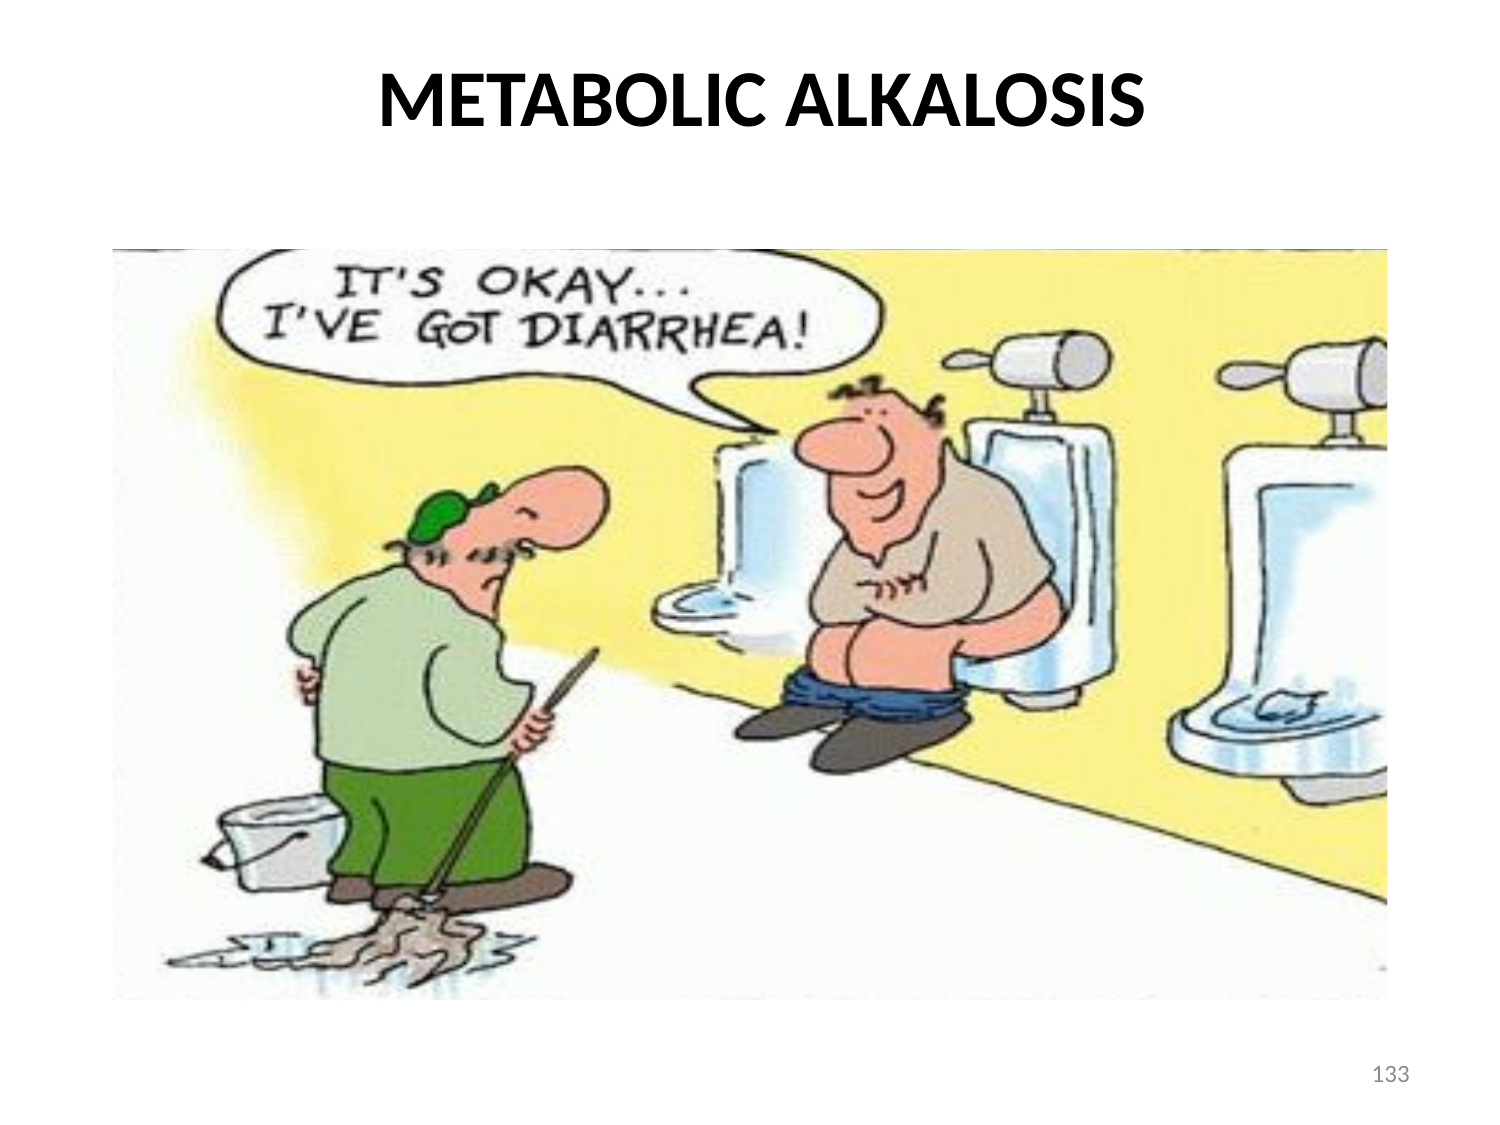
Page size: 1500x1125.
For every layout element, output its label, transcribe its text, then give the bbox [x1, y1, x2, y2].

slide_number 133 [1074, 1042, 1425, 1103]
title METABOLIC ALKALOSIS [125, 37, 1400, 150]
picture [112, 249, 1388, 1001]
